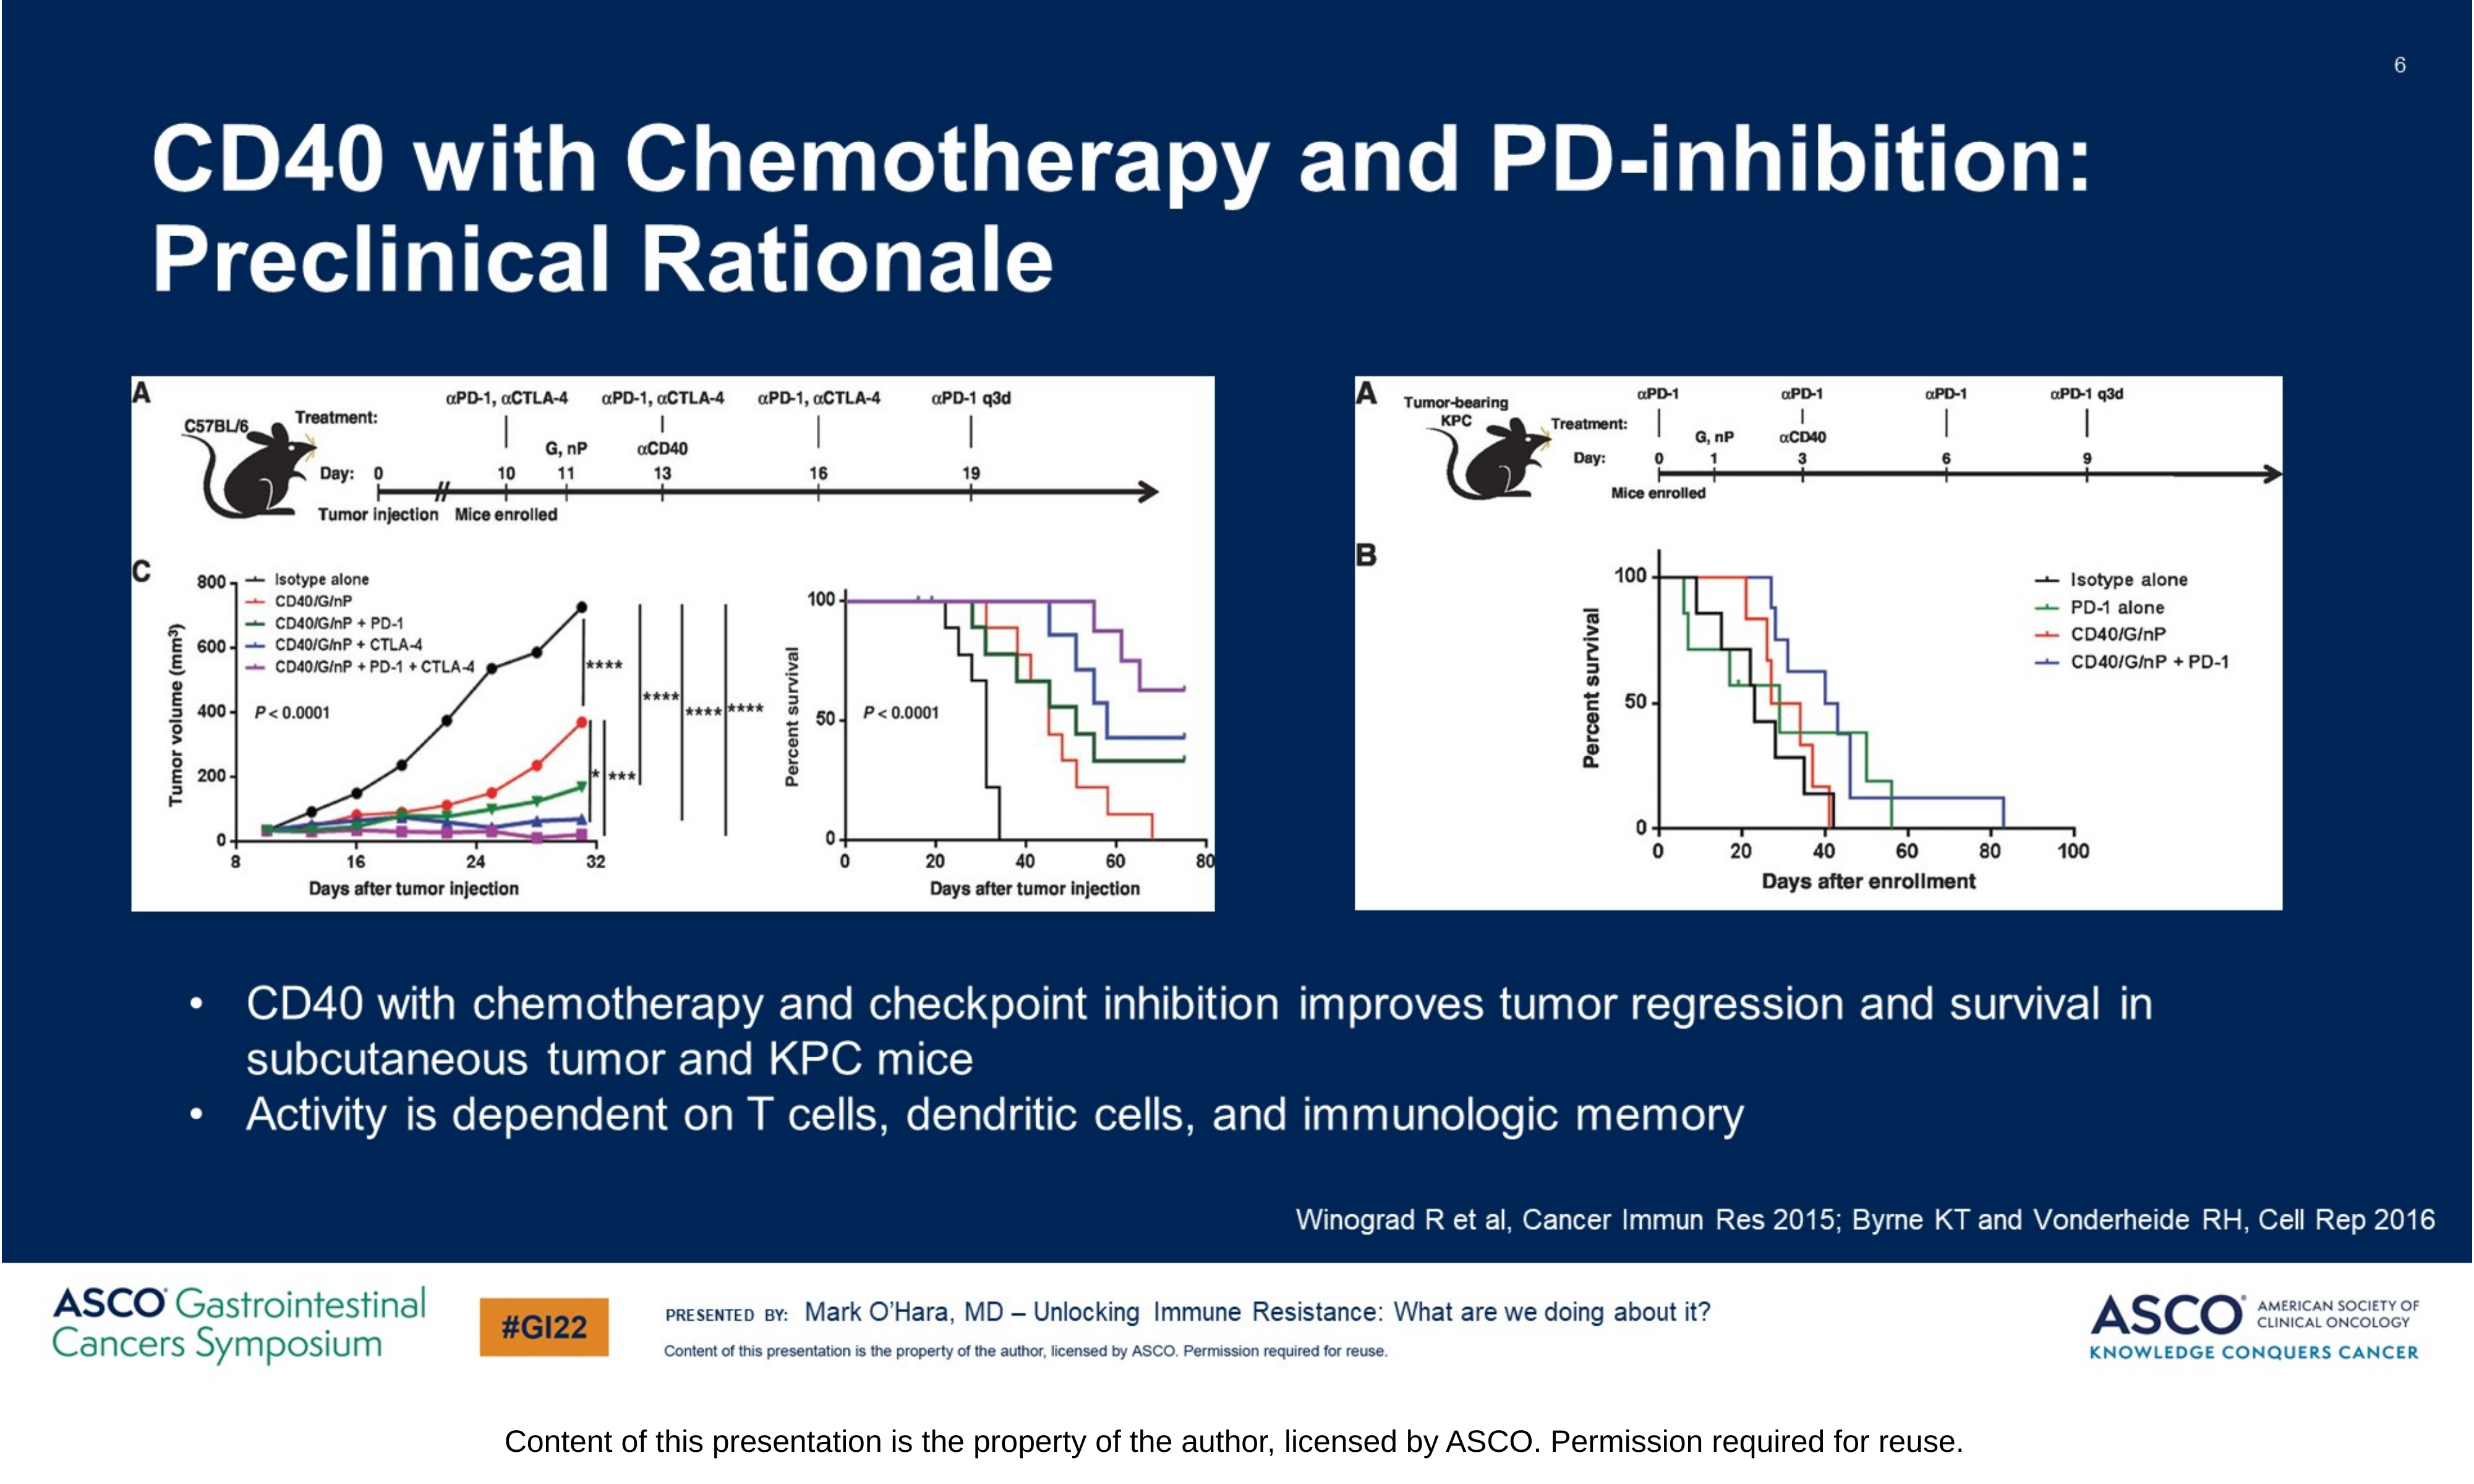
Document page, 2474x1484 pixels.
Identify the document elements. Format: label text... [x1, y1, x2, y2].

text_box Content of this presentation is the property of the author, licensed by ASCO. Permission required for reuse. [0, 1399, 2474, 1477]
picture [2, 0, 2472, 1389]
